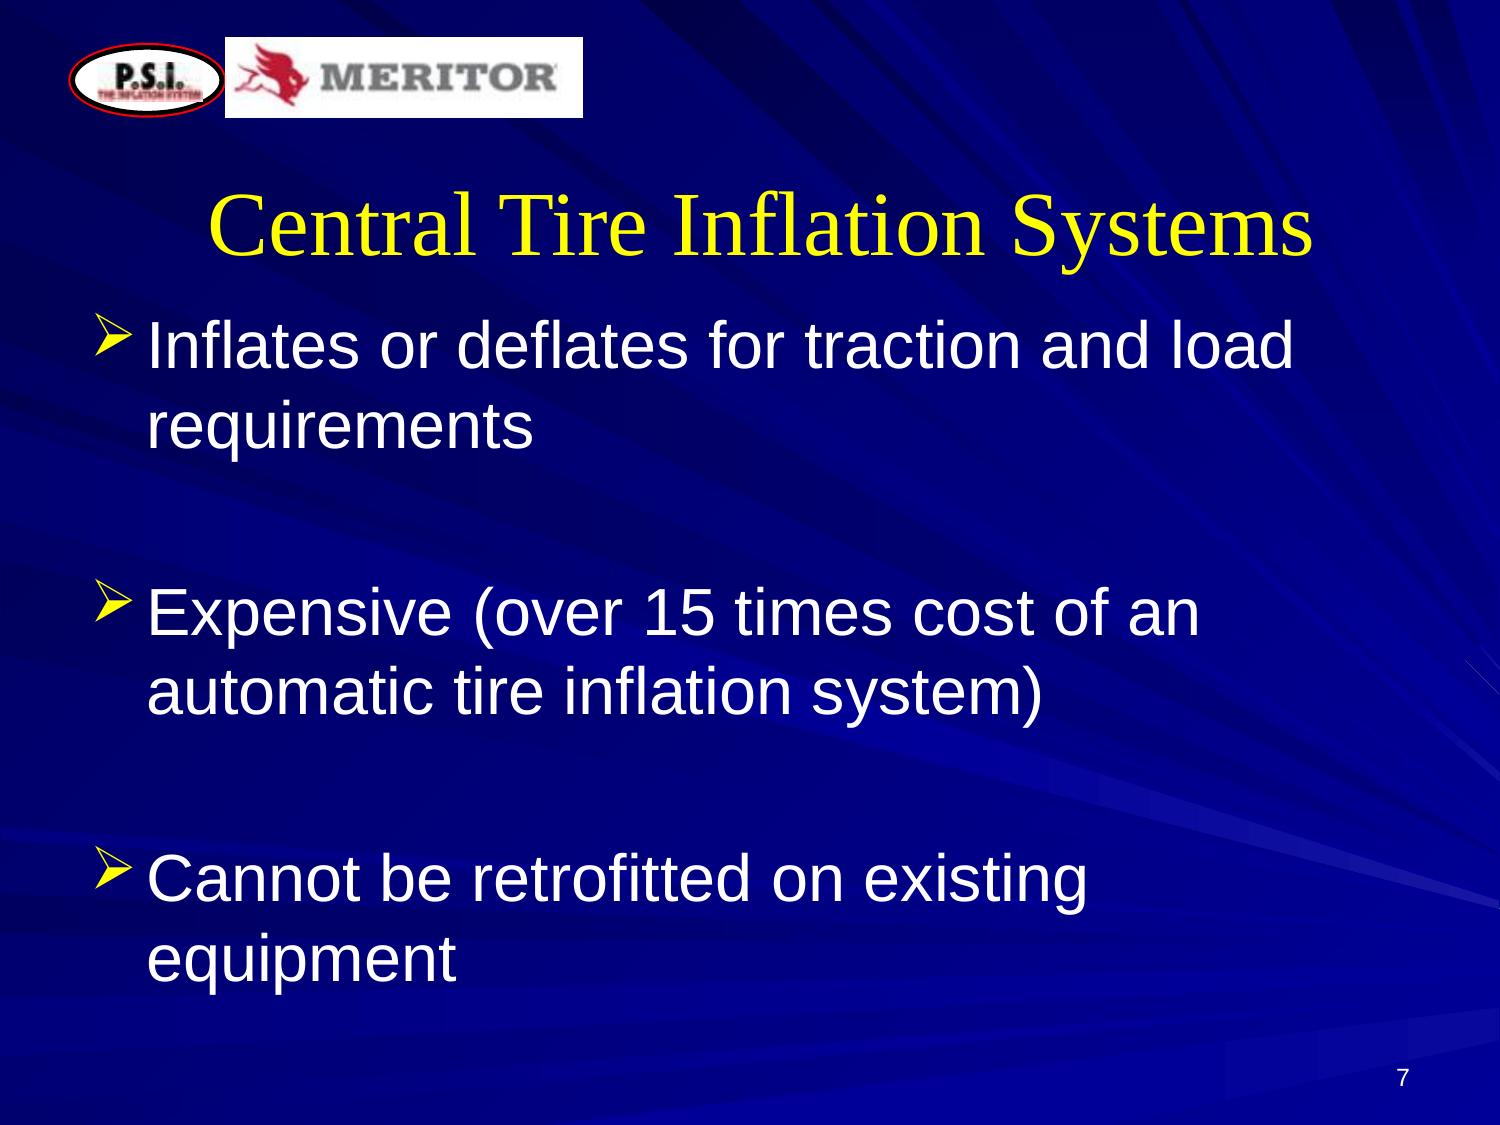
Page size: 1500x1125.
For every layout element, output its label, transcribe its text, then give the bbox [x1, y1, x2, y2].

picture [97, 62, 203, 102]
title Central Tire Inflation Systems [87, 124, 1438, 313]
picture [225, 37, 583, 118]
slide_number 7 [1074, 1038, 1426, 1100]
list Inflates or deflates for traction and load requirements Expensive (over 15 times cost of an automatic tire inflation system) Cannot be retrofitted on existing equipment [74, 294, 1426, 1038]
